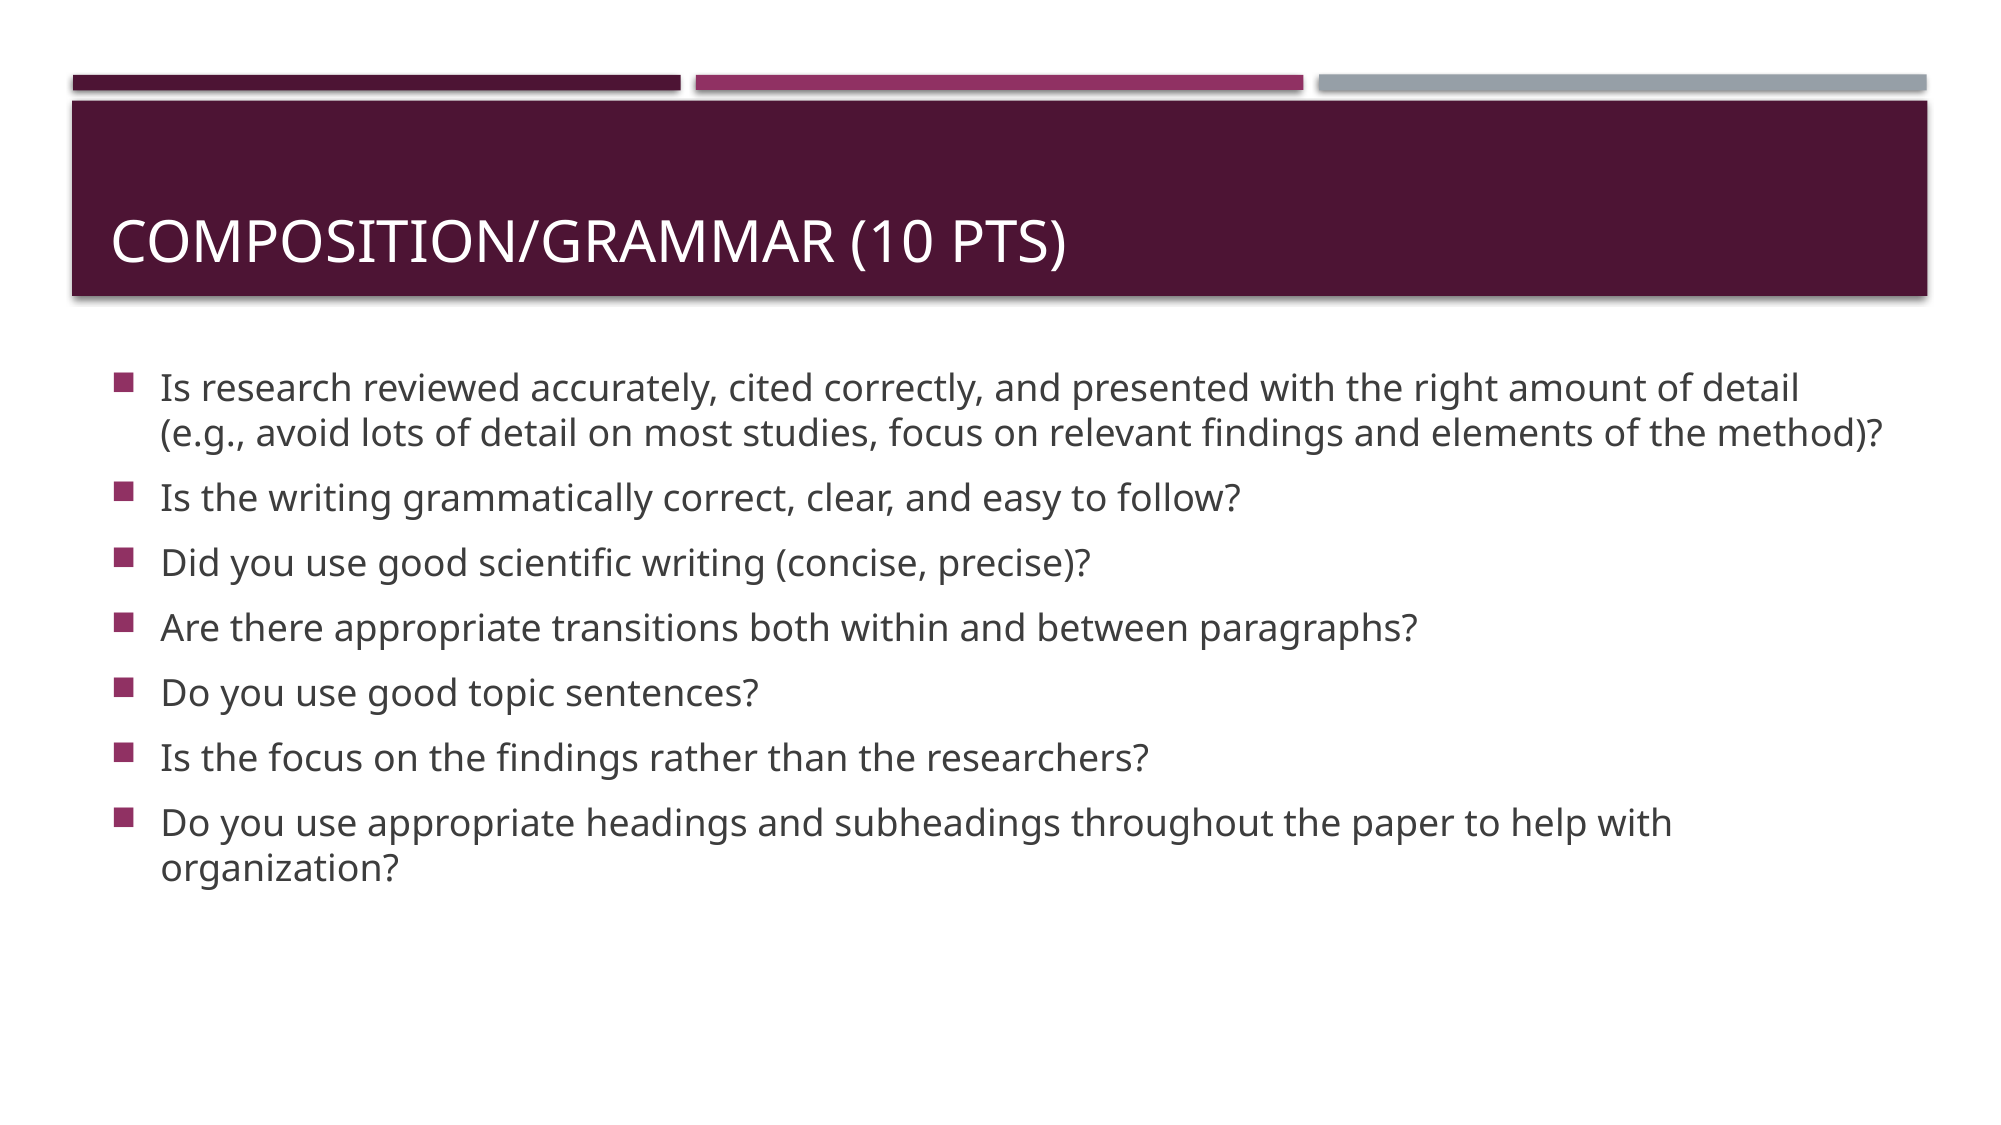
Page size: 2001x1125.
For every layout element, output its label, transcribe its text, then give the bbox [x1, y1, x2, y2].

title Composition/Grammar (10 pts) [95, 115, 1905, 282]
list Is research reviewed accurately, cited correctly, and presented with the right amount of detail (e.g., avoid lots of detail on most studies, focus on relevant findings and elements of the method)? Is the writing grammatically correct, clear, and easy to follow? Did you use good scientific writing (concise, precise)? Are there appropriate transitions both within and between paragraphs? Do you use good topic sentences? Is the focus on the findings rather than the researchers? Do you use appropriate headings and subheadings throughout the paper to help with organization? [95, 357, 1905, 962]
